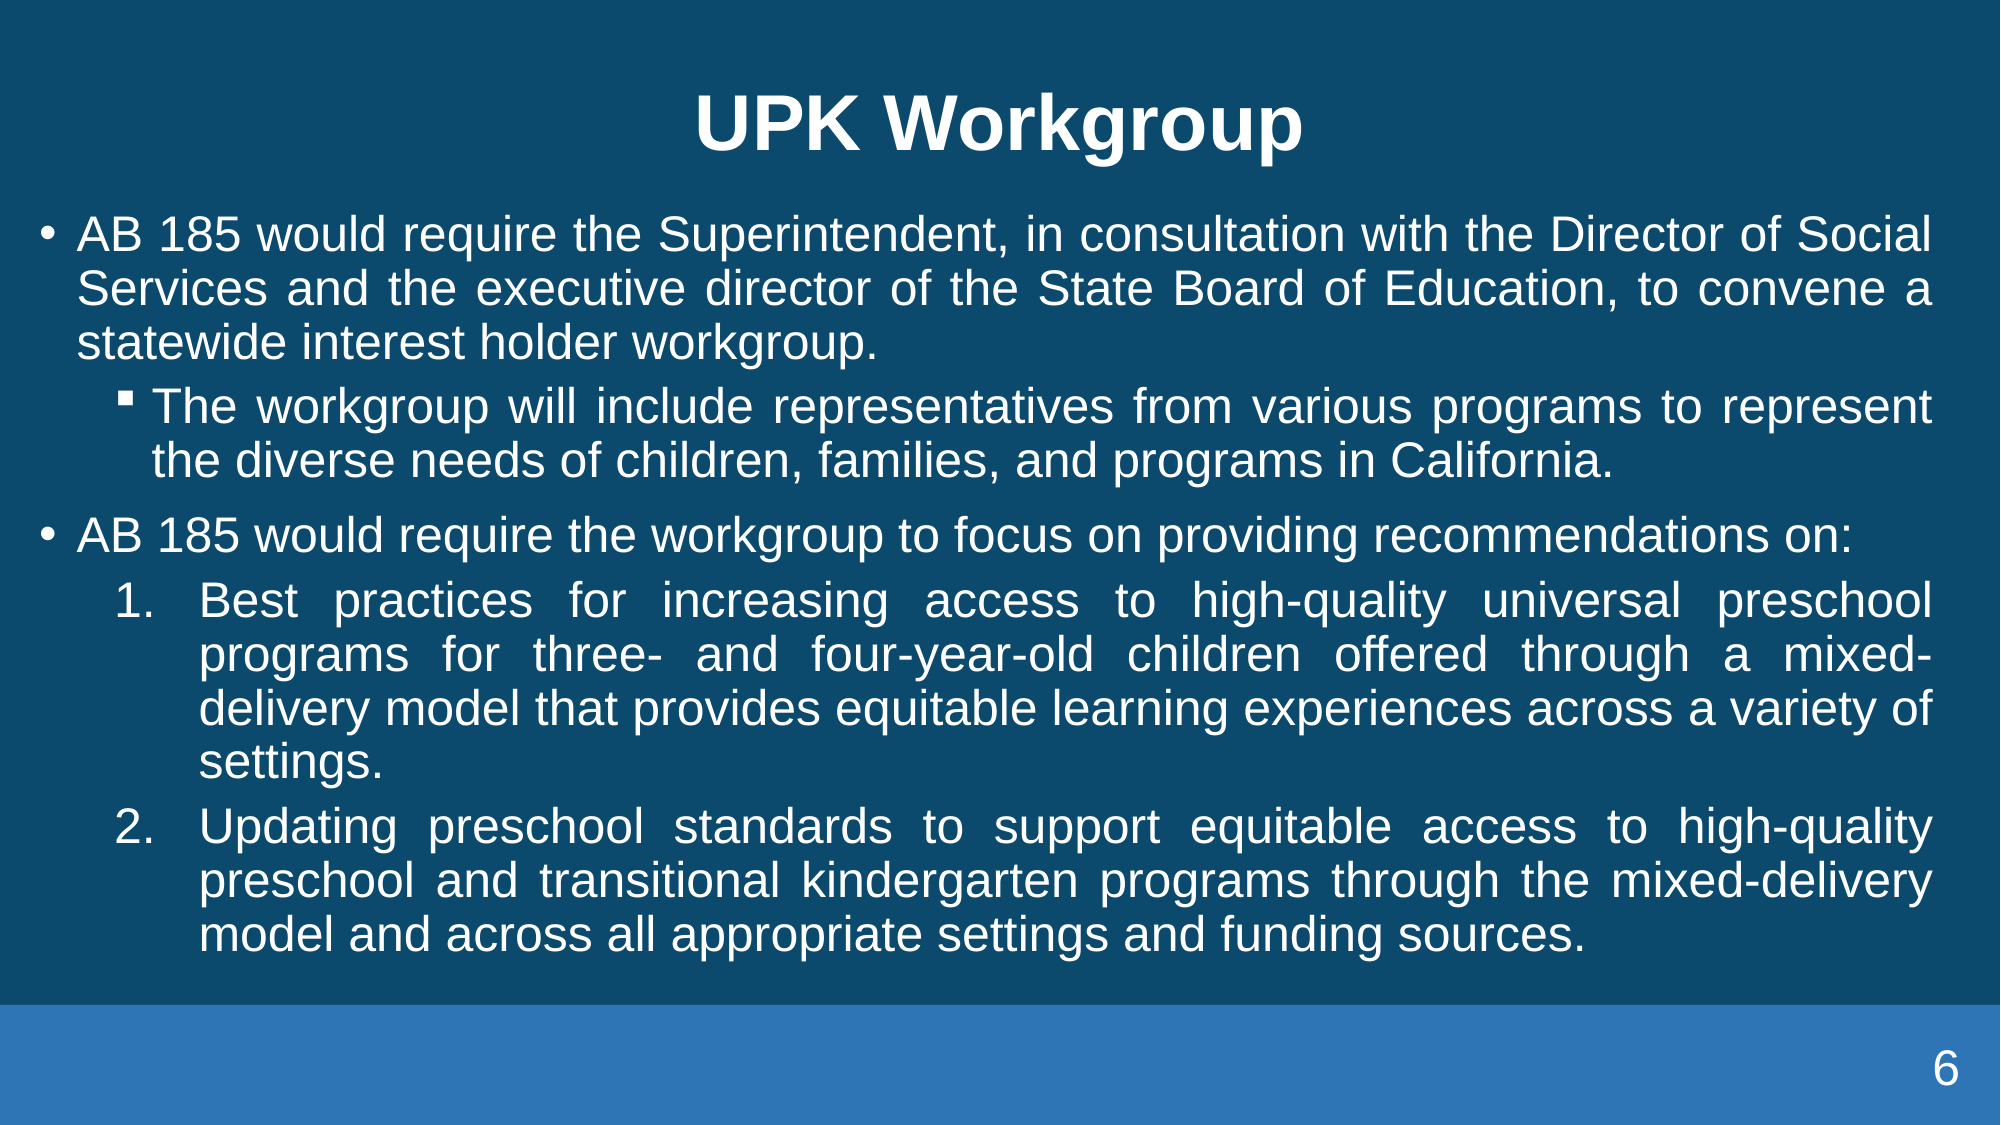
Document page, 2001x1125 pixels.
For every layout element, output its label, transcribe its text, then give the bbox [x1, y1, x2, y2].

slide_number 6 [1524, 1035, 1975, 1095]
title UPK Workgroup [24, 16, 1975, 234]
list AB 185 would require the Superintendent, in consultation with the Director of Social Services and the executive director of the State Board of Education, to convene a statewide interest holder workgroup. The workgroup will include representatives from various programs to represent the diverse needs of children, families, and programs in California. AB 185 would require the workgroup to focus on providing recommendations on: Best practices for increasing access to high-quality universal preschool programs for three- and four-year-old children offered through a mixed-delivery model that provides equitable learning experiences across a variety of settings. Updating preschool standards to support equitable access to high-quality preschool and transitional kindergarten programs through the mixed-delivery model and across all appropriate settings and funding sources. [24, 200, 1949, 991]
